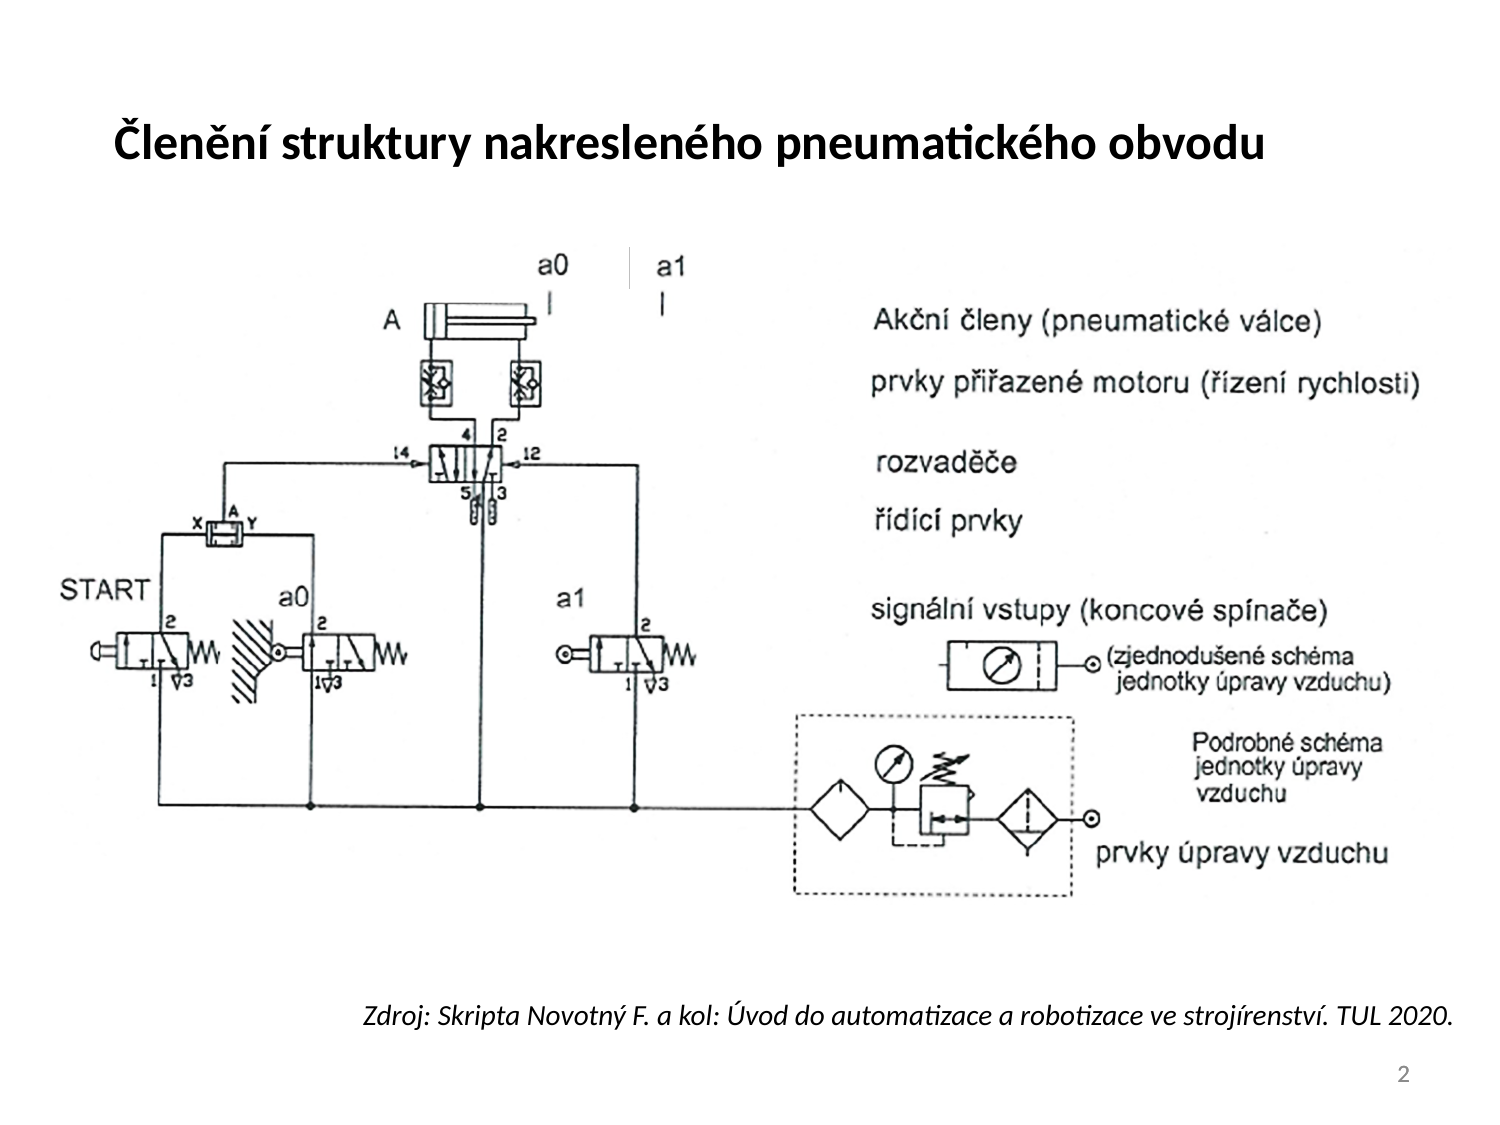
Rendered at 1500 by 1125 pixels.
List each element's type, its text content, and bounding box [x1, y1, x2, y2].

text_box Členění struktury nakresleného pneumatického obvodu [100, 101, 1424, 177]
picture [41, 243, 1454, 906]
text_box 2 [1074, 1042, 1425, 1103]
text_box Zdroj: Skripta Novotný F. a kol: Úvod do automatizace a robotizace ve strojírenství. TUL 2020. [348, 988, 1483, 1039]
